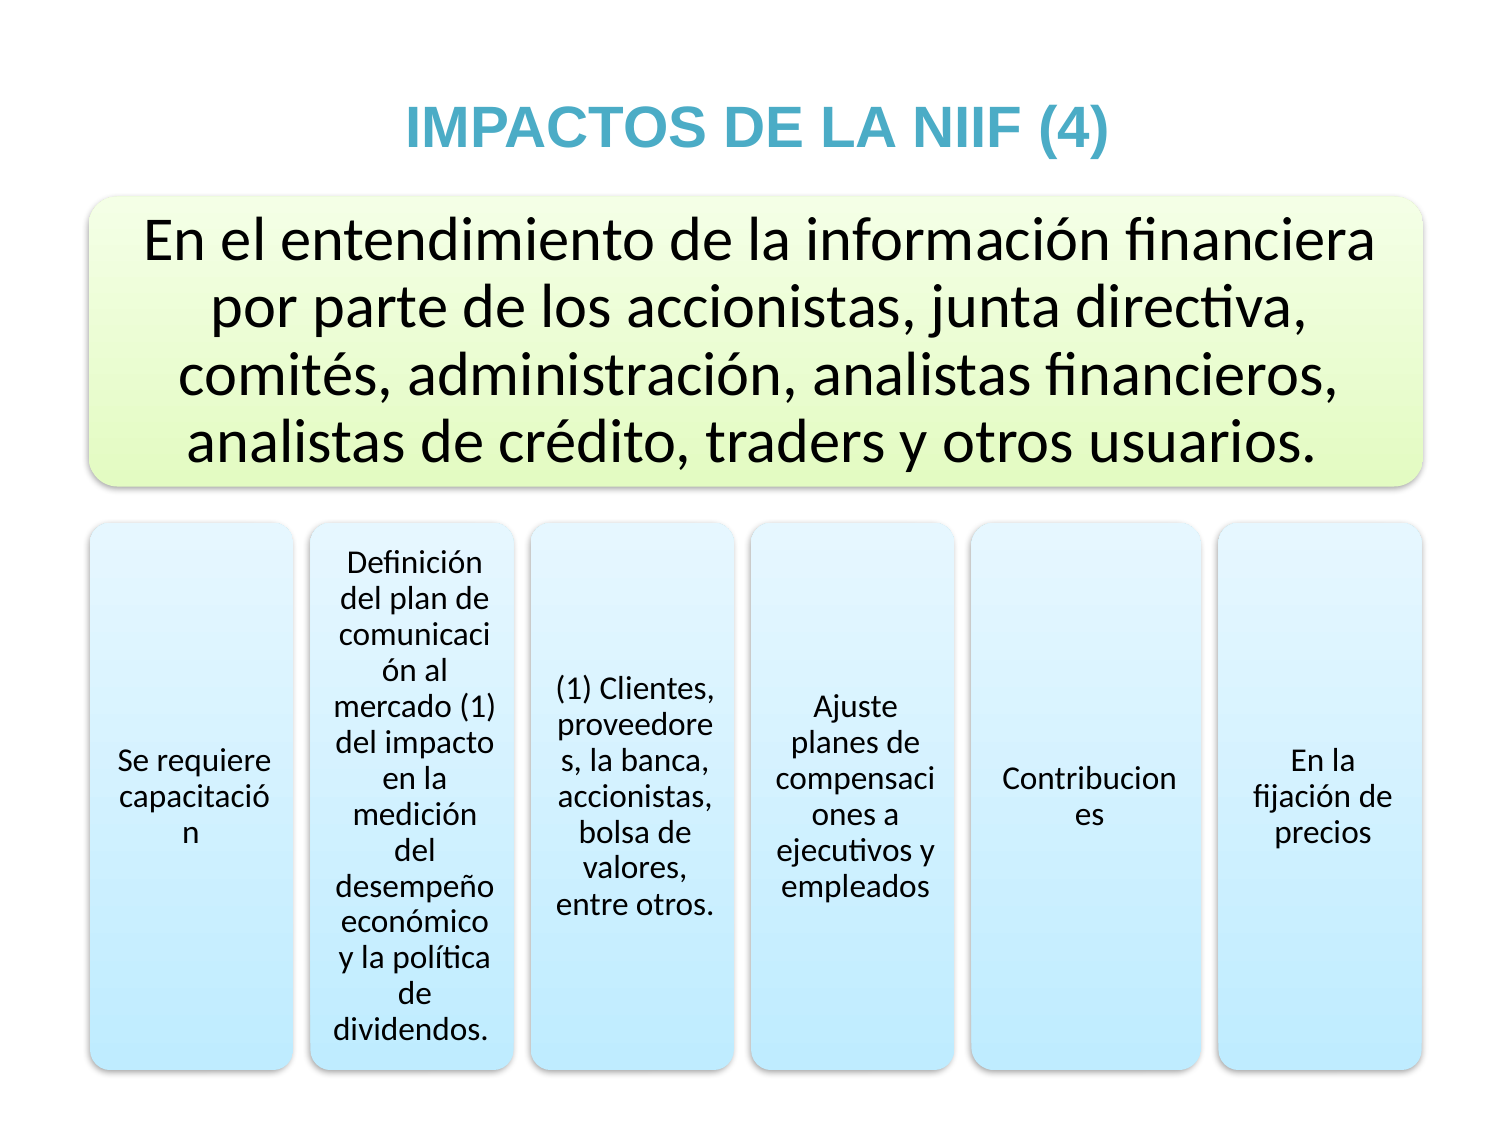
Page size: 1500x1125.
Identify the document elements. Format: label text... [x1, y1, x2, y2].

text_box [88, 195, 1424, 1071]
title IMPACTOS DE LA NIIF (4) [41, 66, 1475, 183]
